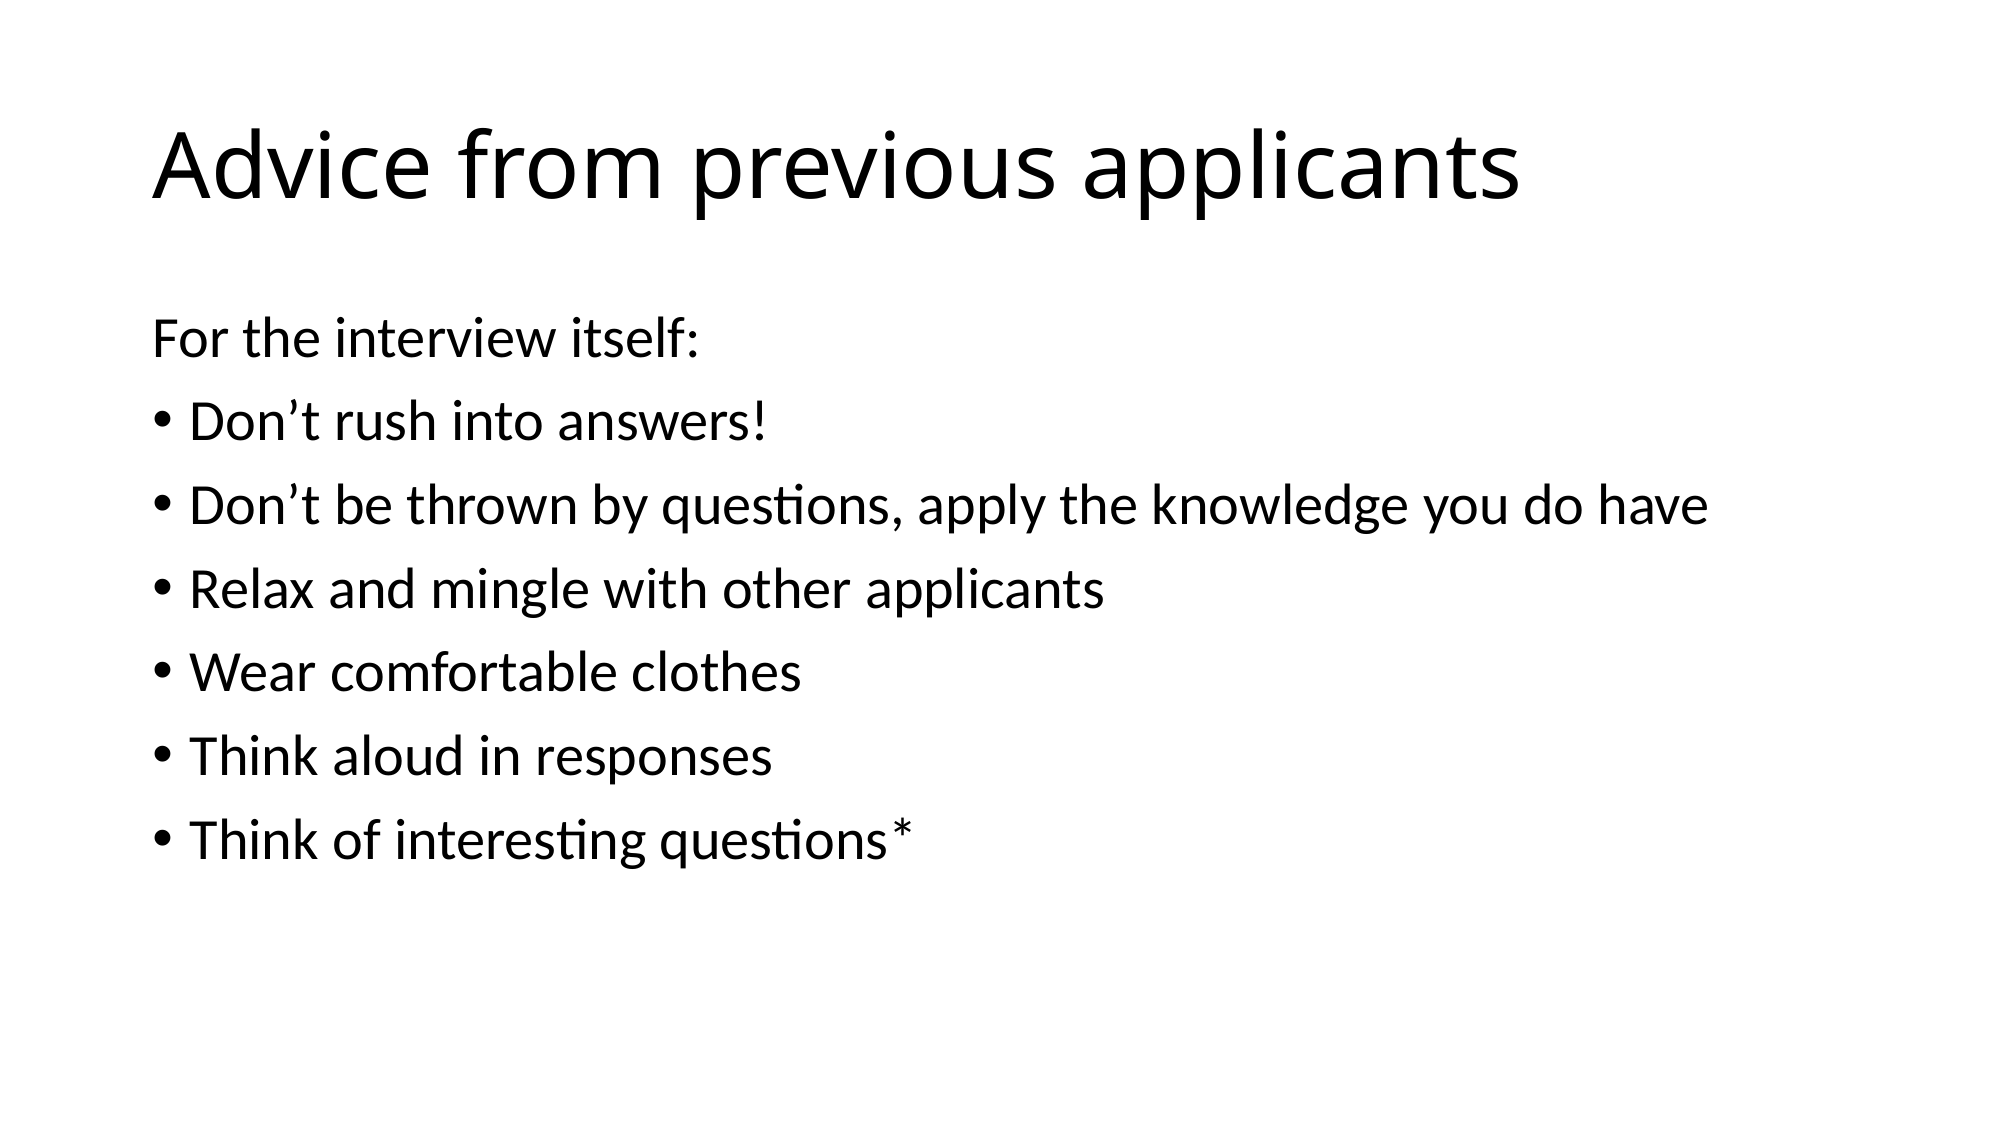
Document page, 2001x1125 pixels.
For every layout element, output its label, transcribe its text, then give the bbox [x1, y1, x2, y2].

title Advice from previous applicants [137, 59, 1863, 278]
list For the interview itself: Don’t rush into answers! Don’t be thrown by questions, apply the knowledge you do have Relax and mingle with other applicants Wear comfortable clothes Think aloud in responses Think of interesting questions* [137, 299, 1863, 1014]
